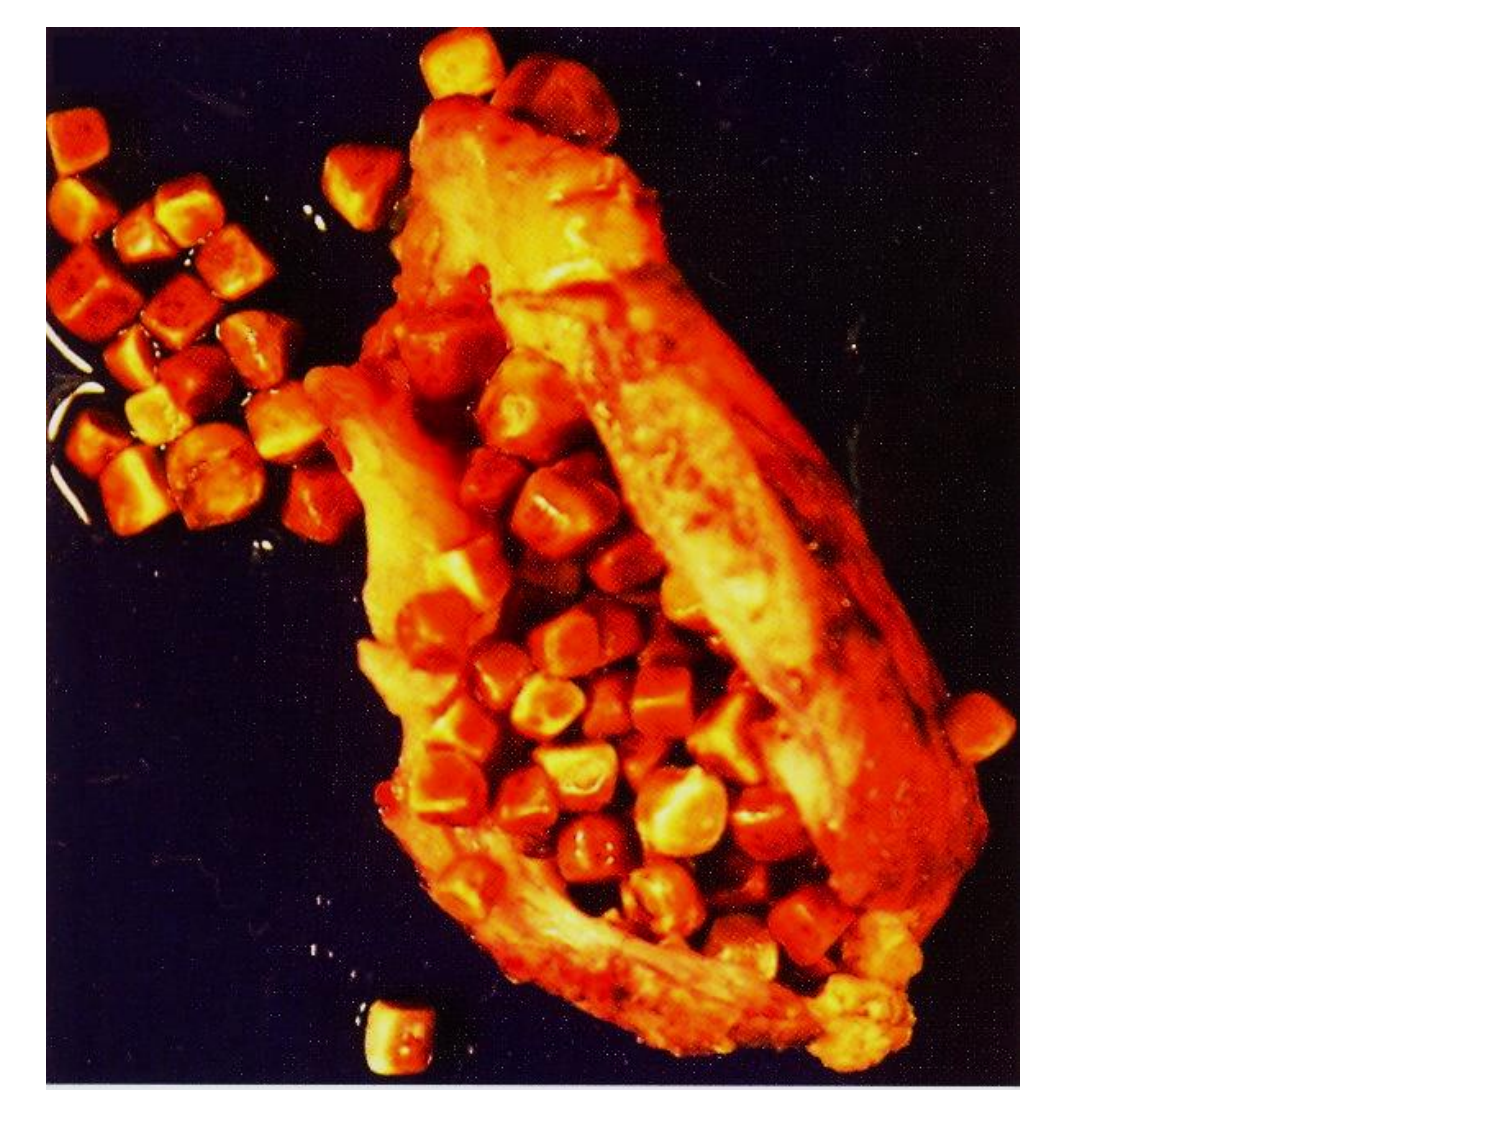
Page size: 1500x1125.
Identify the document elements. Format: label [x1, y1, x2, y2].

picture [46, 26, 1020, 1091]
